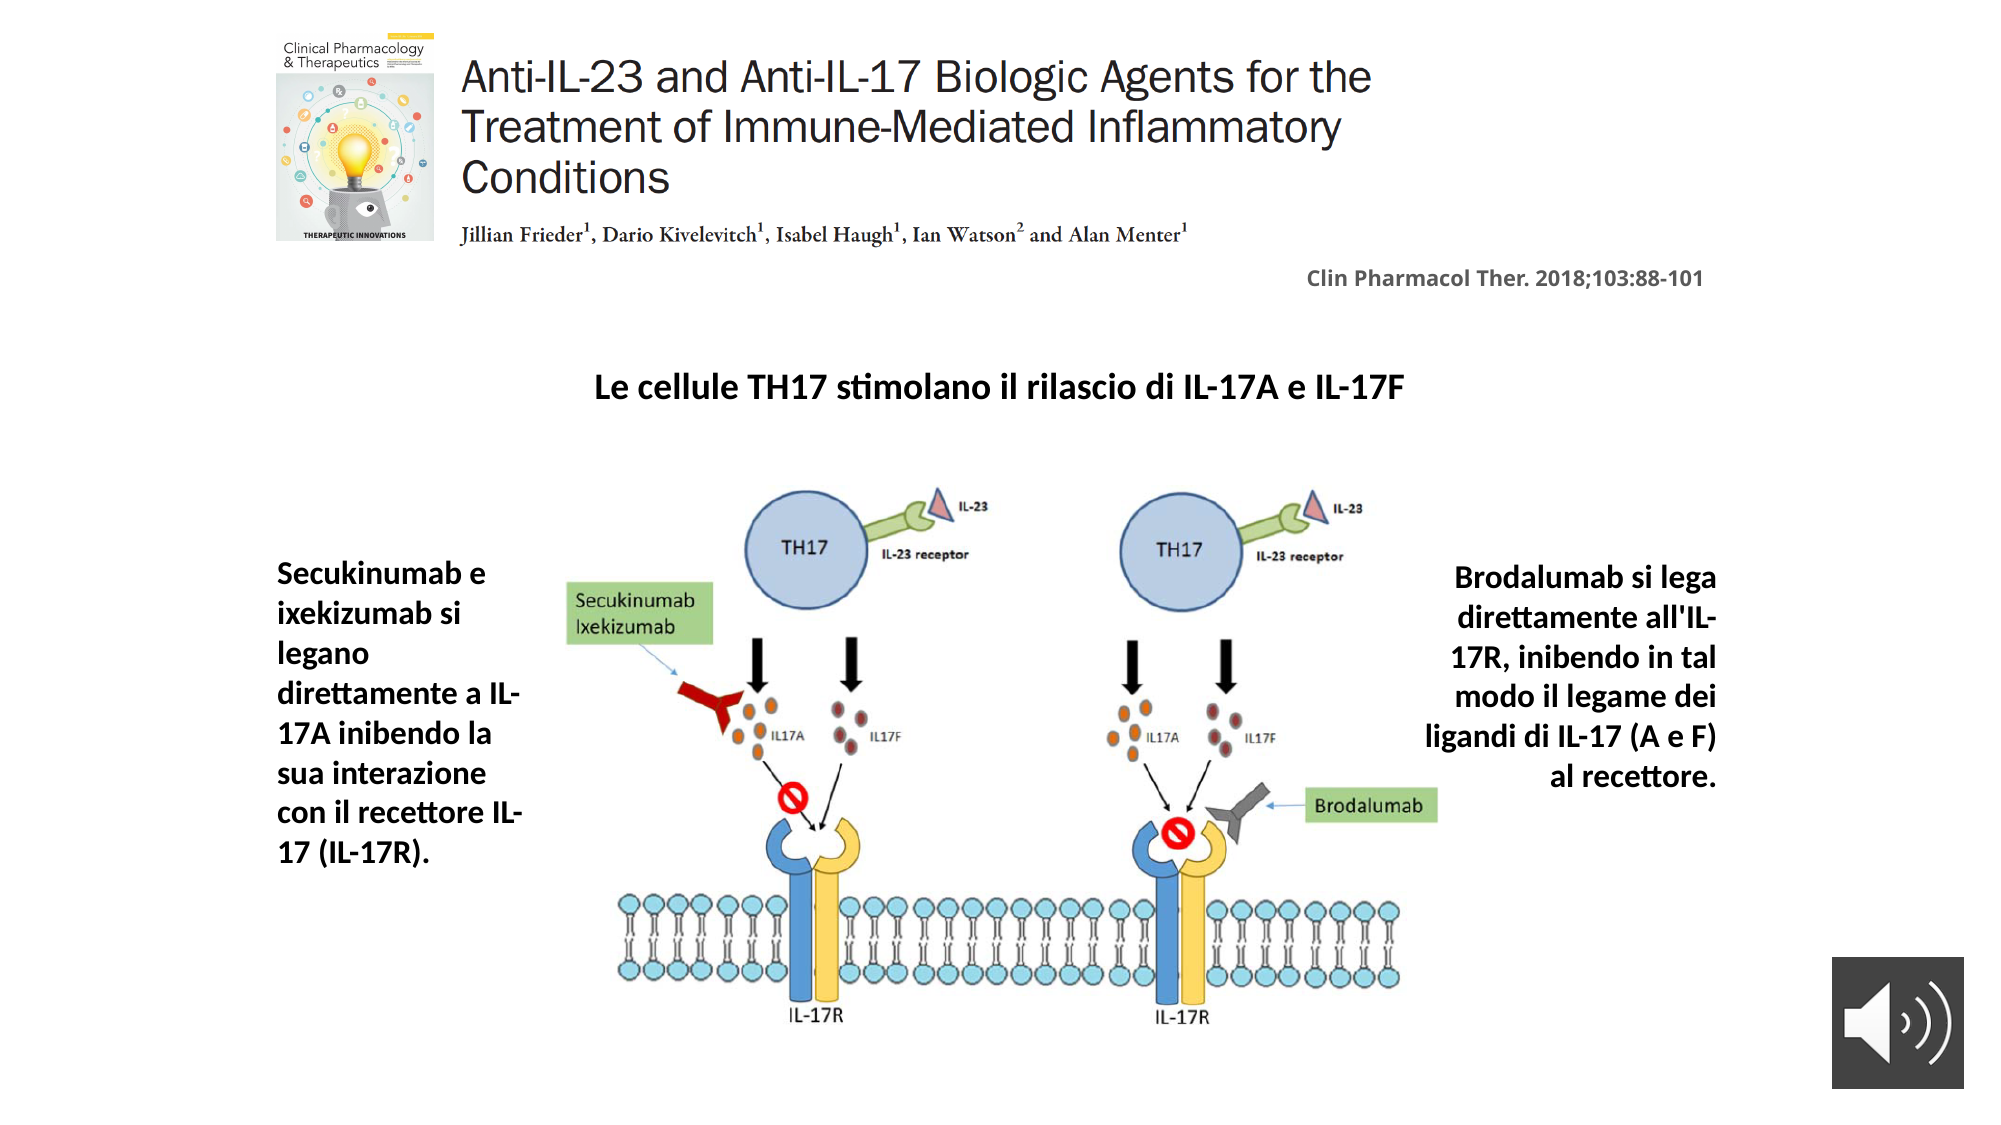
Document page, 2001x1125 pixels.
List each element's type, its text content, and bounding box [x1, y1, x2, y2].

picture [1831, 956, 1965, 1090]
text_box Secukinumab e ixekizumab si legano direttamente a IL-17A inibendo la sua interazione con il recettore IL-17 (IL-17R). [262, 543, 530, 878]
text_box Le cellule TH17 stimolano il rilascio di IL-17A e IL-17F [276, 354, 1733, 415]
text_box Clin Pharmacol Ther. 2018;103:88-101 [1291, 257, 1720, 299]
picture [444, 0, 1395, 256]
picture [530, 471, 1477, 1053]
picture [276, 33, 434, 241]
text_box Brodalumab si lega direttamente all'IL-17R, inibendo in tal modo il legame dei ligandi di IL-17 (A e F) al recettore. [1476, 547, 1733, 802]
